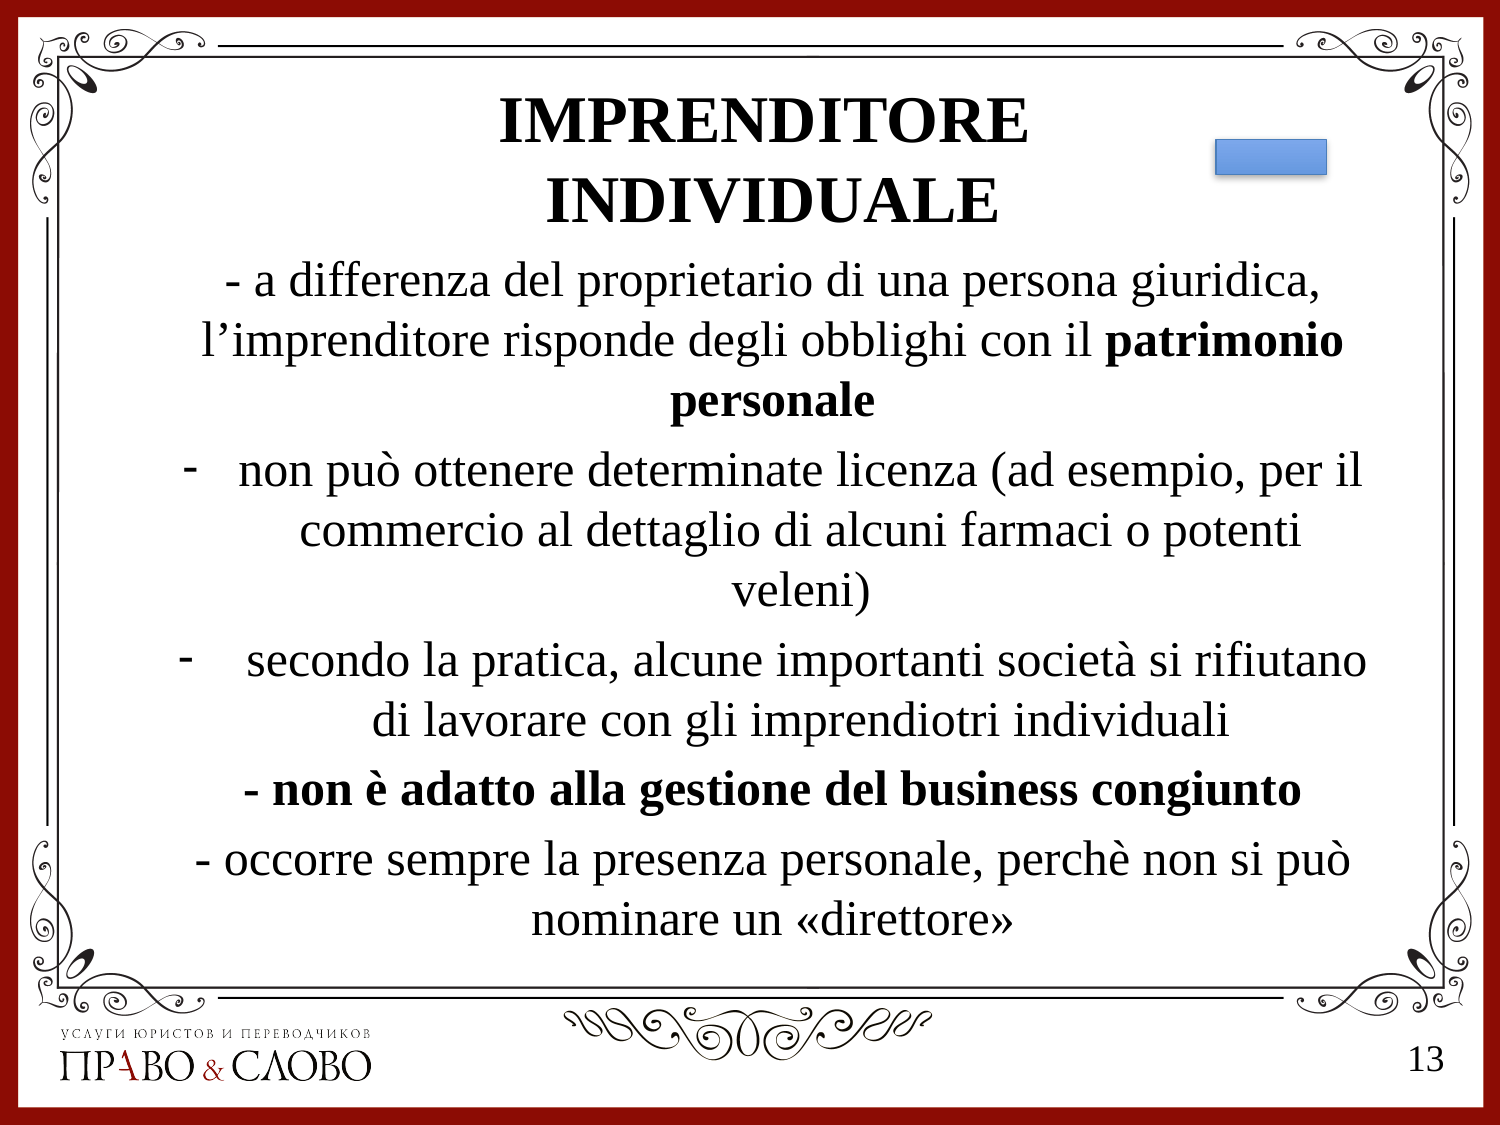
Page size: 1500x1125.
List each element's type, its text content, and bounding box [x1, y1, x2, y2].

picture [0, 0, 1500, 1125]
text_box [1215, 139, 1327, 175]
slide_number 12 [1109, 1026, 1460, 1087]
list IMPRENDITORE INDIVIDUALE - a differenza del proprietario di una persona giuridica, l’imprenditore risponde degli obblighi con il patrimonio personale non può ottenere determinate licenza (ad esempio, per il commercio al dettaglio di alcuni farmaci o potenti veleni) secondo la pratica, alcune importanti società si rifiutano di lavorare con gli imprendiotri individuali - non è adatto alla gestione del business congiunto - occorre sempre la presenza personale, perchè non si può nominare un «direttore» [153, 68, 1394, 1005]
